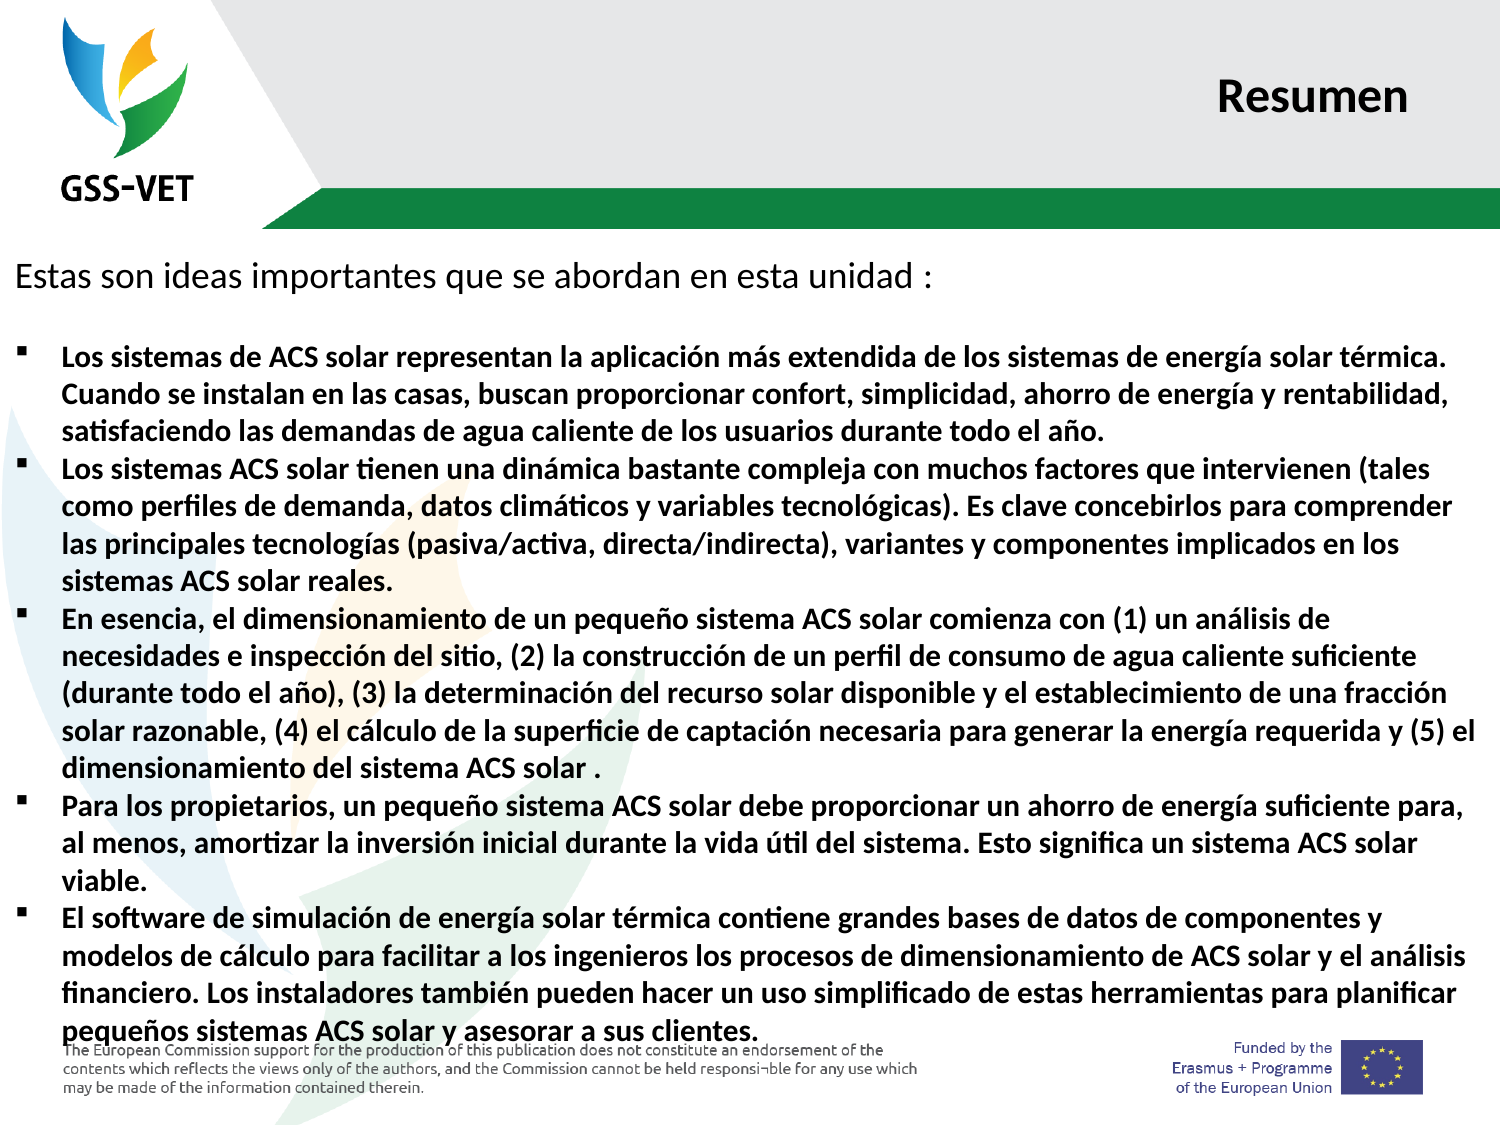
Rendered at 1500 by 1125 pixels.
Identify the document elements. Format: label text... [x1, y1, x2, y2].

title Resumen [324, 0, 1425, 185]
text_box Estas son ideas importantes que se abordan en esta unidad : Los sistemas de ACS solar representan la aplicación más extendida de los sistemas de energía solar térmica. Cuando se instalan en las casas, buscan proporcionar confort, simplicidad, ahorro de energía y rentabilidad, satisfaciendo las demandas de agua caliente de los usuarios durante todo el año. Los sistemas ACS solar tienen una dinámica bastante compleja con muchos factores que intervienen (tales como perfiles de demanda, datos climáticos y variables tecnológicas). Es clave concebirlos para comprender las principales tecnologías (pasiva/activa, directa/indirecta), variantes y componentes implicados en los sistemas ACS solar reales. En esencia, el dimensionamiento de un pequeño sistema ACS solar comienza con (1) un análisis de necesidades e inspección del sitio, (2) la construcción de un perfil de consumo de agua caliente suficiente (durante todo el año), (3) la determinación del recurso solar disponible y el establecimiento de una fracción solar razonable, (4) el cálculo de la superficie de captación necesaria para generar la energía requerida y (5) el dimensionamiento del sistema ACS solar . Para los propietarios, un pequeño sistema ACS solar debe proporcionar un ahorro de energía suficiente para, al menos, amortizar la inversión inicial durante la vida útil del sistema. Esto significa un sistema ACS solar viable. El software de simulación de energía solar térmica contiene grandes bases de datos de componentes y modelos de cálculo para facilitar a los ingenieros los procesos de dimensionamiento de ACS solar y el análisis financiero. Los instaladores también pueden hacer un uso simplificado de estas herramientas para planificar pequeños sistemas ACS solar y asesorar a sus clientes. [0, 243, 1500, 1055]
picture [0, 1055, 1500, 1125]
picture [0, 0, 1500, 243]
